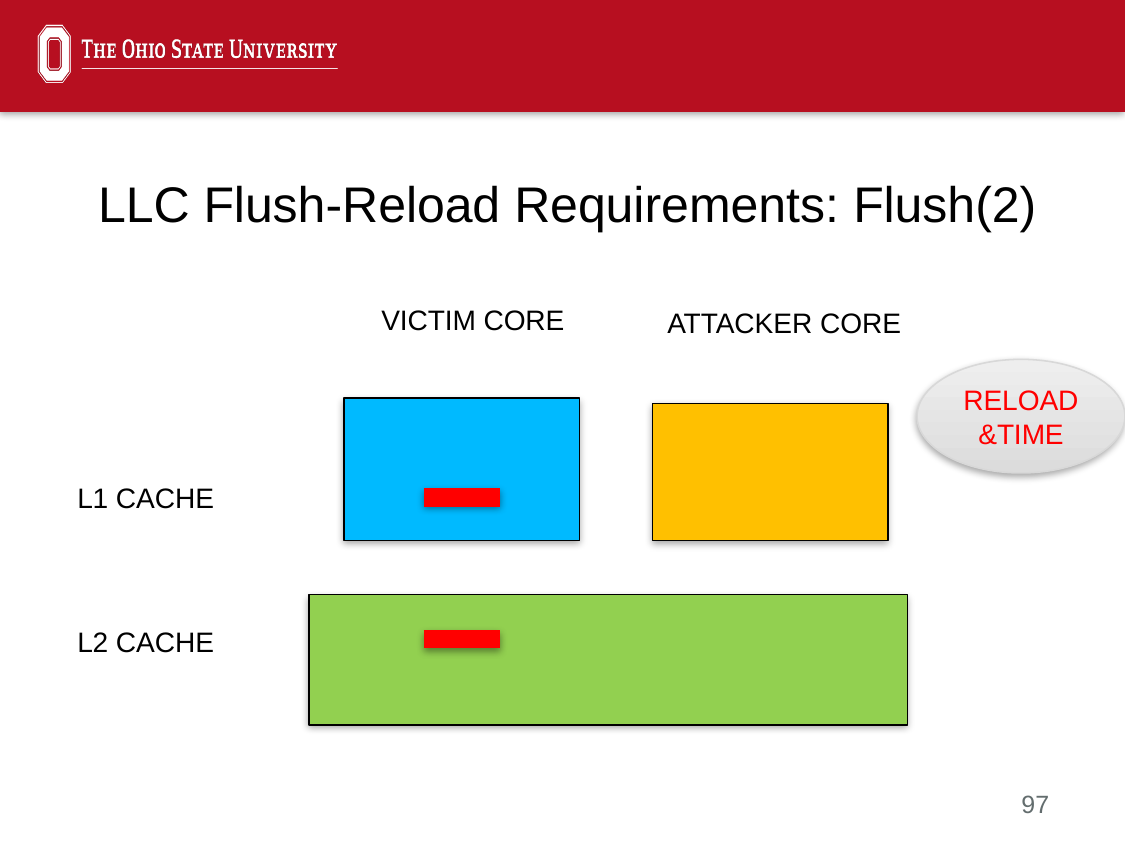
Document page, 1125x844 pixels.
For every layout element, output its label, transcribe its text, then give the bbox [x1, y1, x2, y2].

text_box [343, 397, 580, 541]
text_box [652, 403, 889, 541]
text_box L1 CACHE [62, 473, 239, 522]
text_box LLC Flush-Reload Requirements: Flush(2) [47, 165, 1088, 240]
text_box L2 CACHE [62, 617, 239, 666]
picture [37, 24, 338, 83]
text_box RELOAD&TIME [916, 358, 1125, 474]
text_box [308, 594, 908, 726]
text_box VICTIM CORE [366, 294, 624, 344]
text_box ATTACKER CORE [652, 297, 927, 347]
